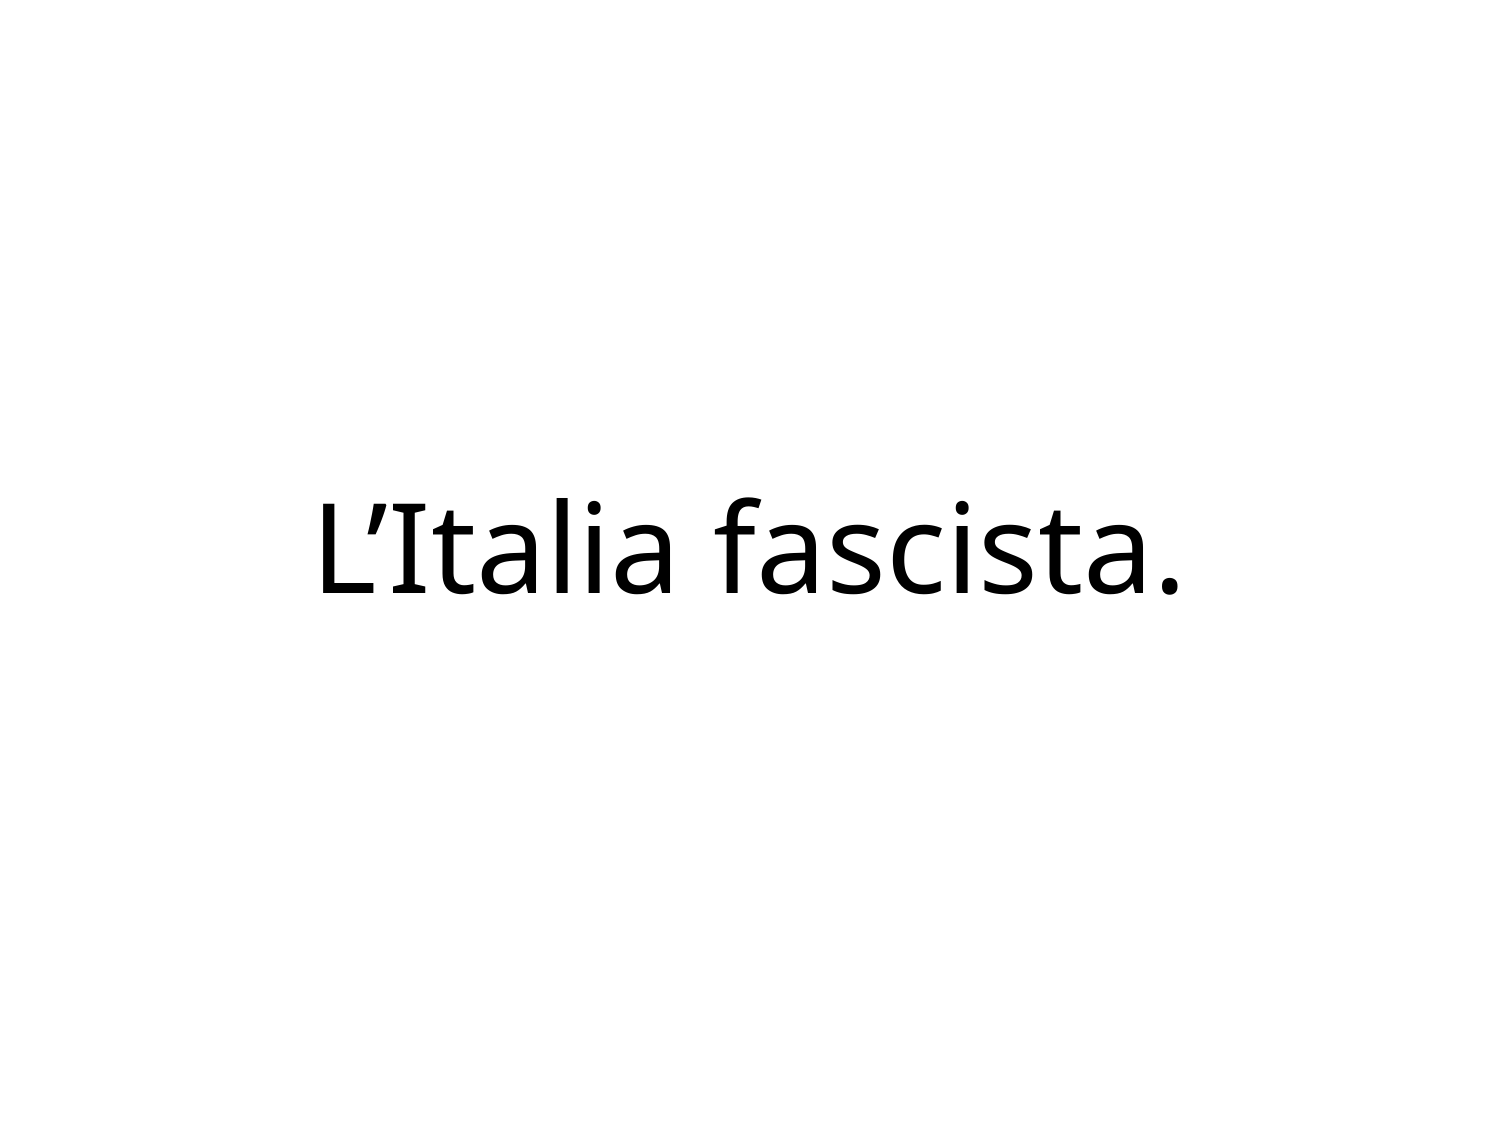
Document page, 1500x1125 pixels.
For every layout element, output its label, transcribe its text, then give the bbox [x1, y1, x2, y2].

list L’Italia fascista. [75, 262, 1425, 1005]
